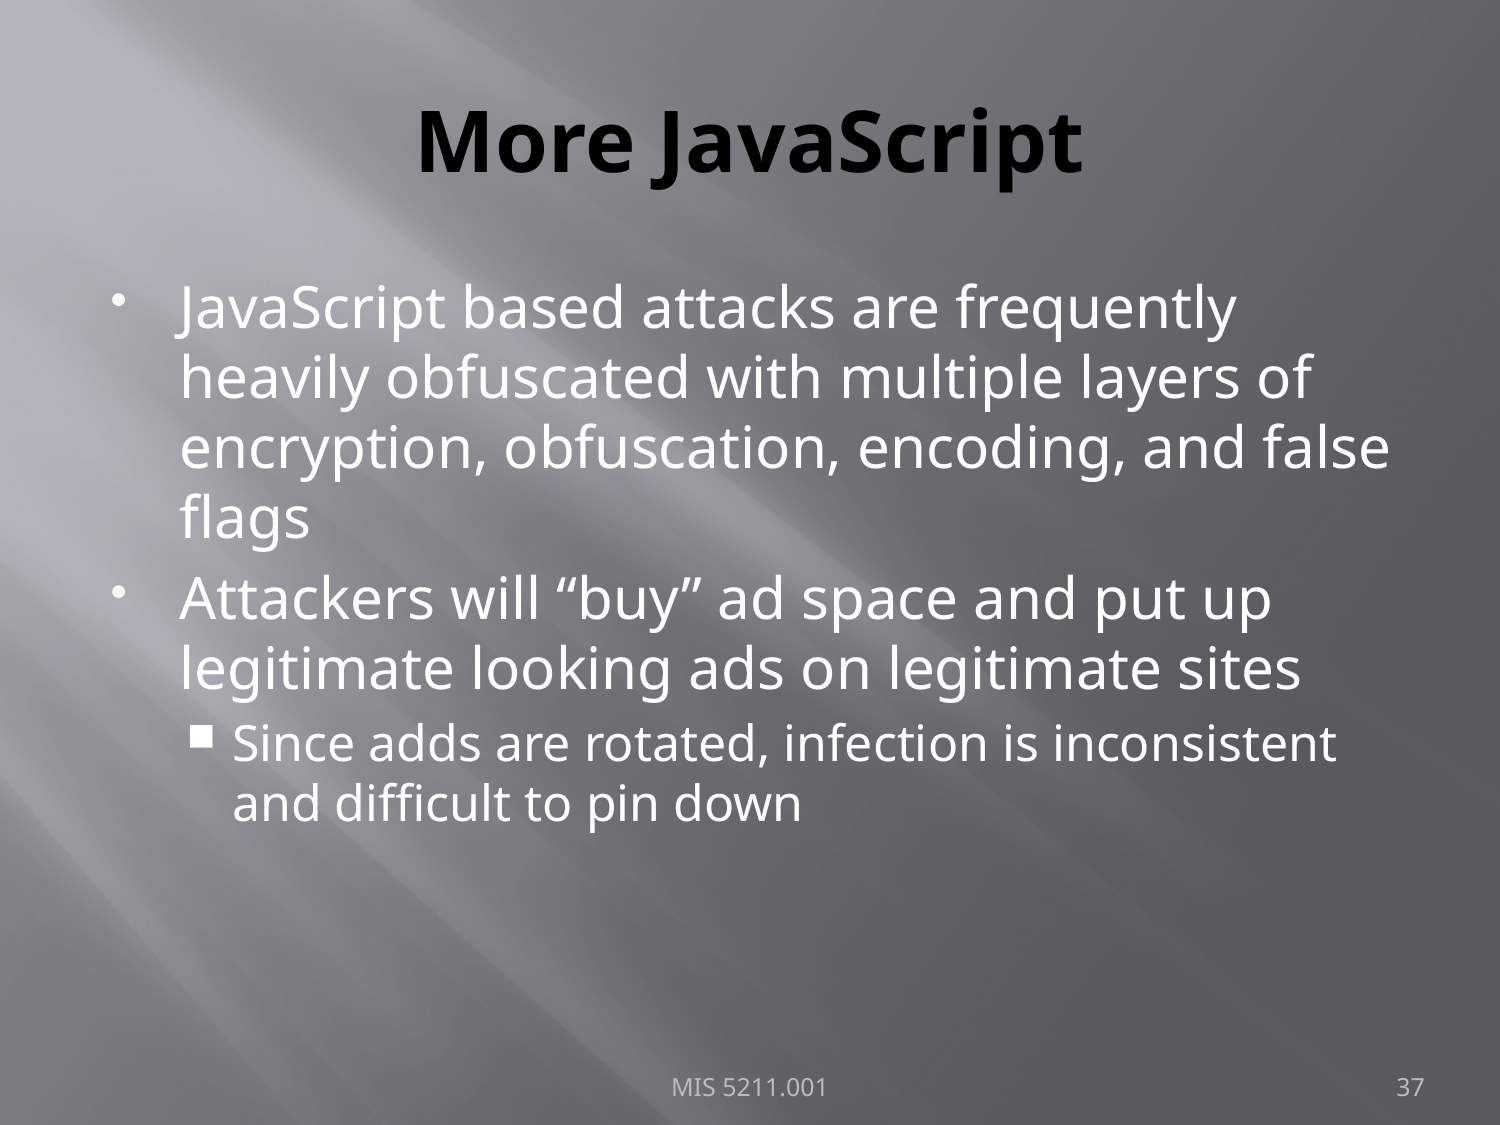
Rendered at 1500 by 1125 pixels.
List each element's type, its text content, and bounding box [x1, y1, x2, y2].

title More JavaScript [75, 45, 1425, 233]
slide_number 37 [1299, 1052, 1425, 1113]
footer MIS 5211.001 [512, 1052, 988, 1113]
list JavaScript based attacks are frequently heavily obfuscated with multiple layers of encryption, obfuscation, encoding, and false flags Attackers will “buy” ad space and put up legitimate looking ads on legitimate sites Since adds are rotated, infection is inconsistent and difficult to pin down [75, 262, 1425, 1035]
